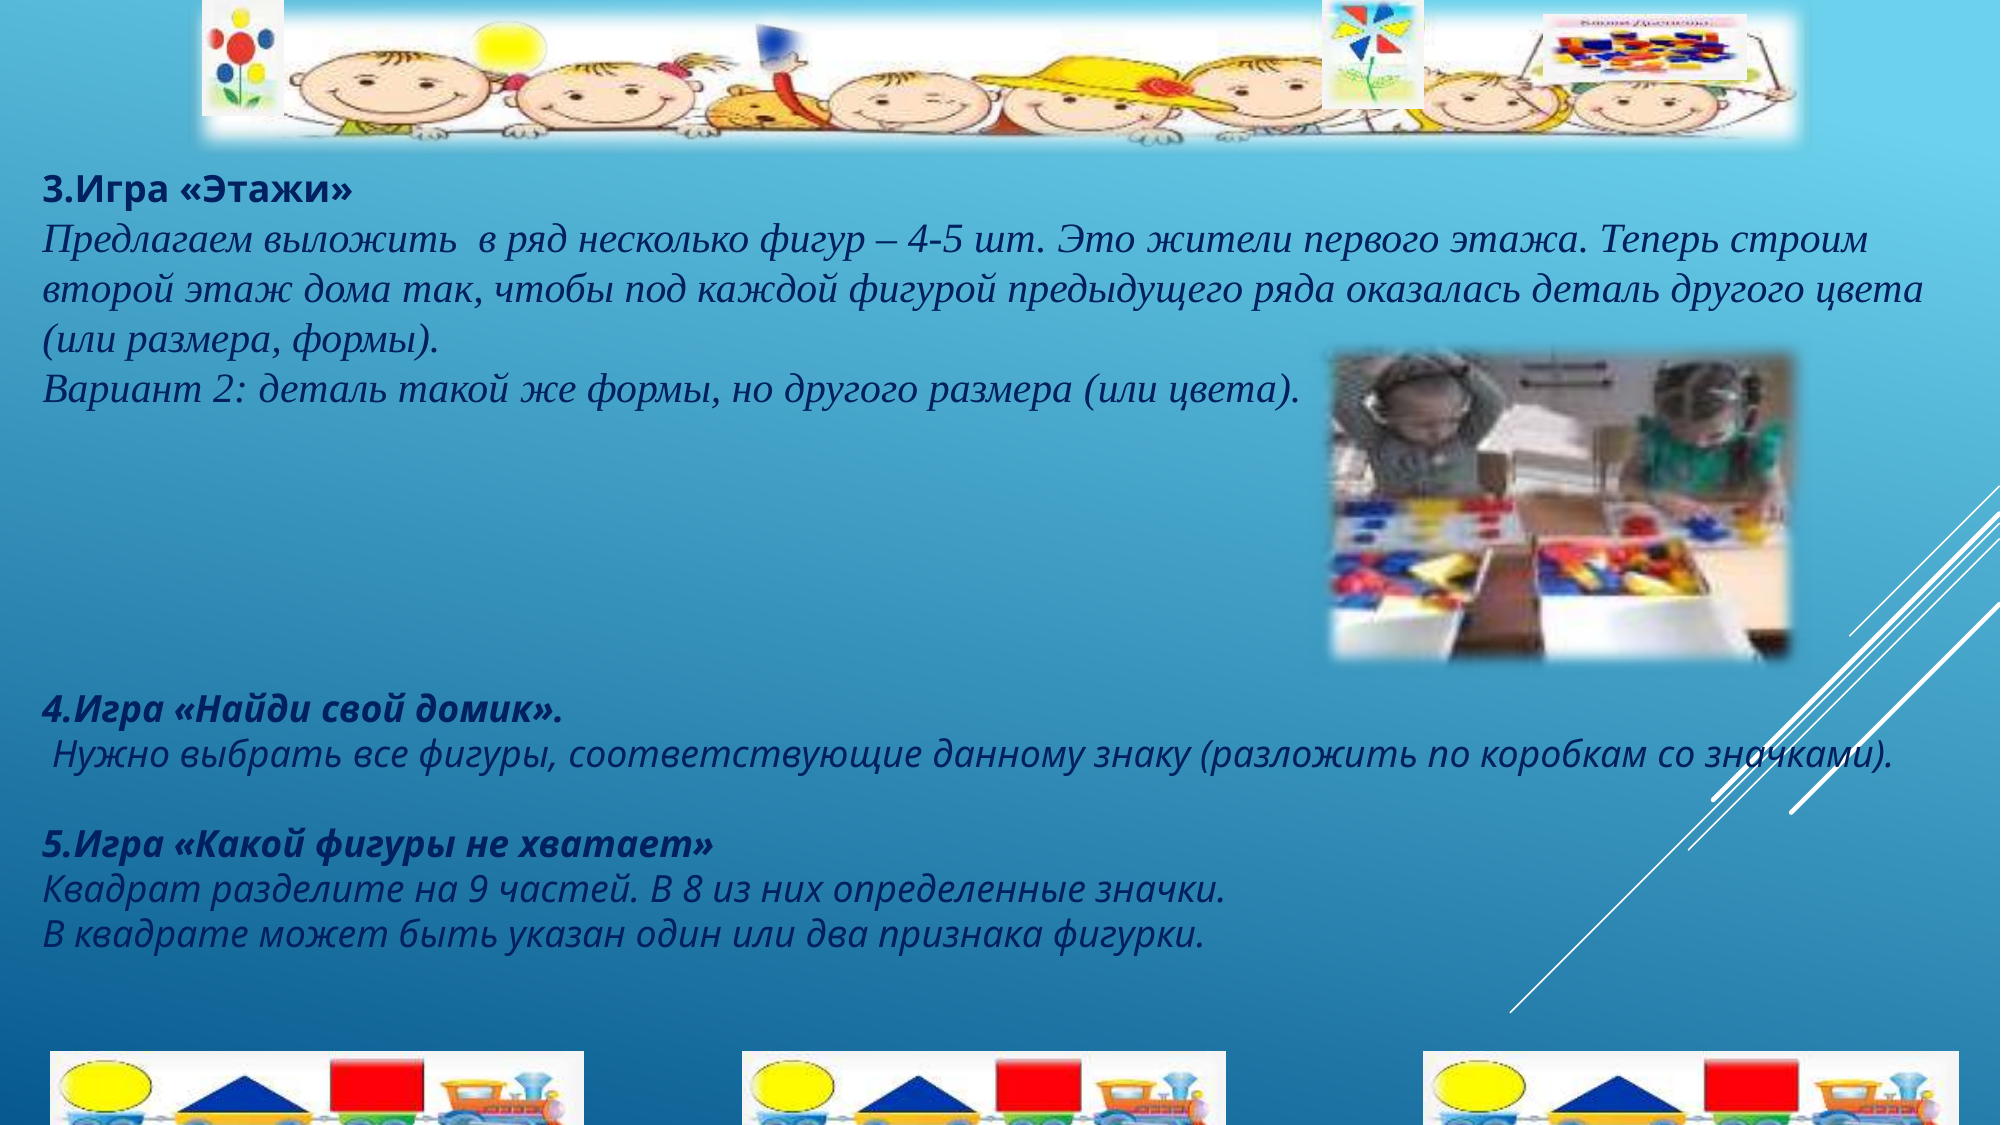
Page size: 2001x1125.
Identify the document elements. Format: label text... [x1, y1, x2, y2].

picture [1308, 335, 1812, 678]
picture [742, 1051, 1226, 1125]
picture [50, 1051, 584, 1125]
picture [1423, 1051, 1959, 1125]
picture [188, 0, 1812, 156]
text_box 3.Игра «Этажи» Предлагаем выложить в ряд несколько фигур – 4-5 шт. Это жители первого этажа. Теперь строим второй этаж дома так, чтобы под каждой фигурой предыдущего ряда оказалась деталь другого цвета (или размера, формы). Вариант 2: деталь такой же формы, но другого размера (или цвета). [27, 157, 1983, 418]
text_box 4.Игра «Найди свой домик». Нужно выбрать все фигуры, соответствующие данному знаку (разложить по коробкам со значками). 5.Игра «Какой фигуры не хватает» Квадрат разделите на 9 частей. В 8 из них определенные значки. В квадрате может быть указан один или два признака фигурки. [27, 677, 1958, 963]
